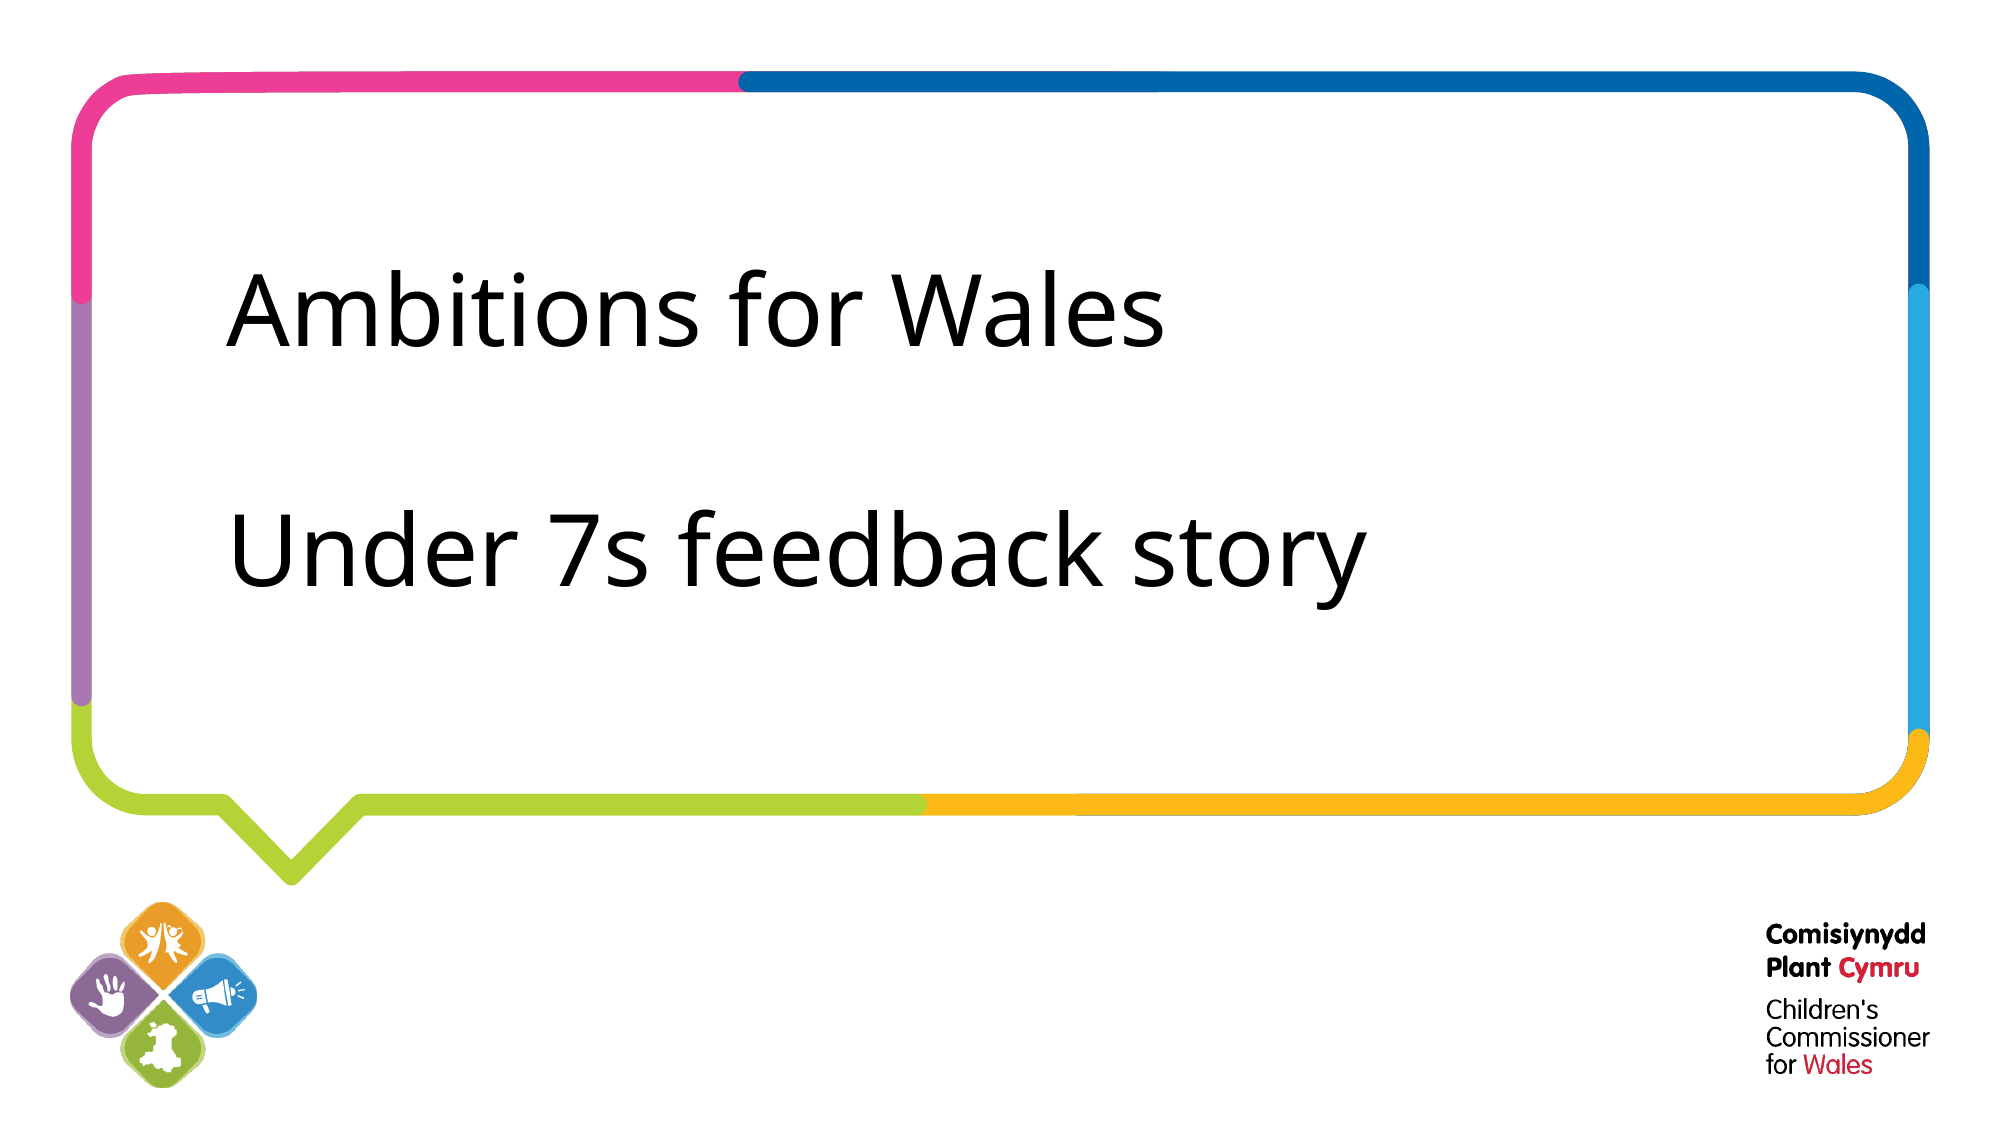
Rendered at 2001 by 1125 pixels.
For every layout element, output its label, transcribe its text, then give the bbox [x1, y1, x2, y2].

picture [1766, 922, 1930, 1074]
title [108, 113, 1799, 714]
picture [70, 902, 257, 1088]
text_box Ambitions for Wales Under 7s feedback story [211, 239, 1799, 615]
